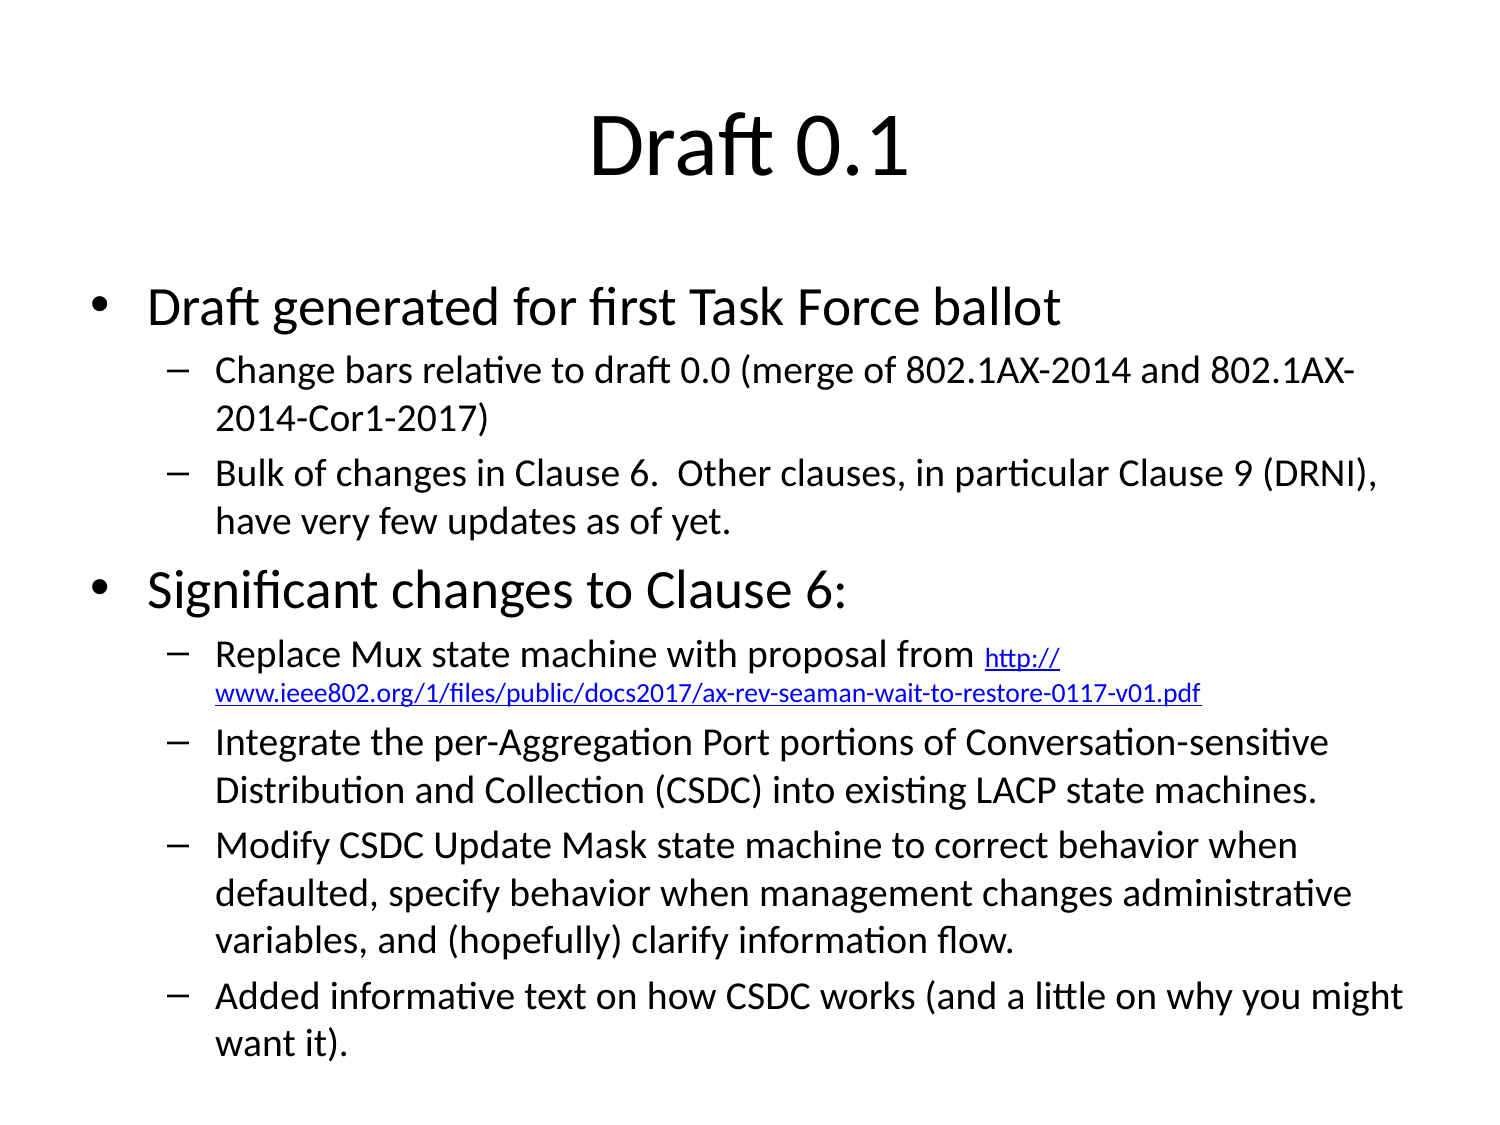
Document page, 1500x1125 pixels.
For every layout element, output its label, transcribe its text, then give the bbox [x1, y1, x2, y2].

title Draft 0.1 [75, 45, 1425, 233]
list Draft generated for first Task Force ballot Change bars relative to draft 0.0 (merge of 802.1AX-2014 and 802.1AX-2014-Cor1-2017) Bulk of changes in Clause 6. Other clauses, in particular Clause 9 (DRNI), have very few updates as of yet. Significant changes to Clause 6: Replace Mux state machine with proposal from http://www.ieee802.org/1/files/public/docs2017/ax-rev-seaman-wait-to-restore-0117-v01.pdf Integrate the per-Aggregation Port portions of Conversation-sensitive Distribution and Collection (CSDC) into existing LACP state machines. Modify CSDC Update Mask state machine to correct behavior when defaulted, specify behavior when management changes administrative variables, and (hopefully) clarify information flow. Added informative text on how CSDC works (and a little on why you might want it). [75, 262, 1425, 1075]
